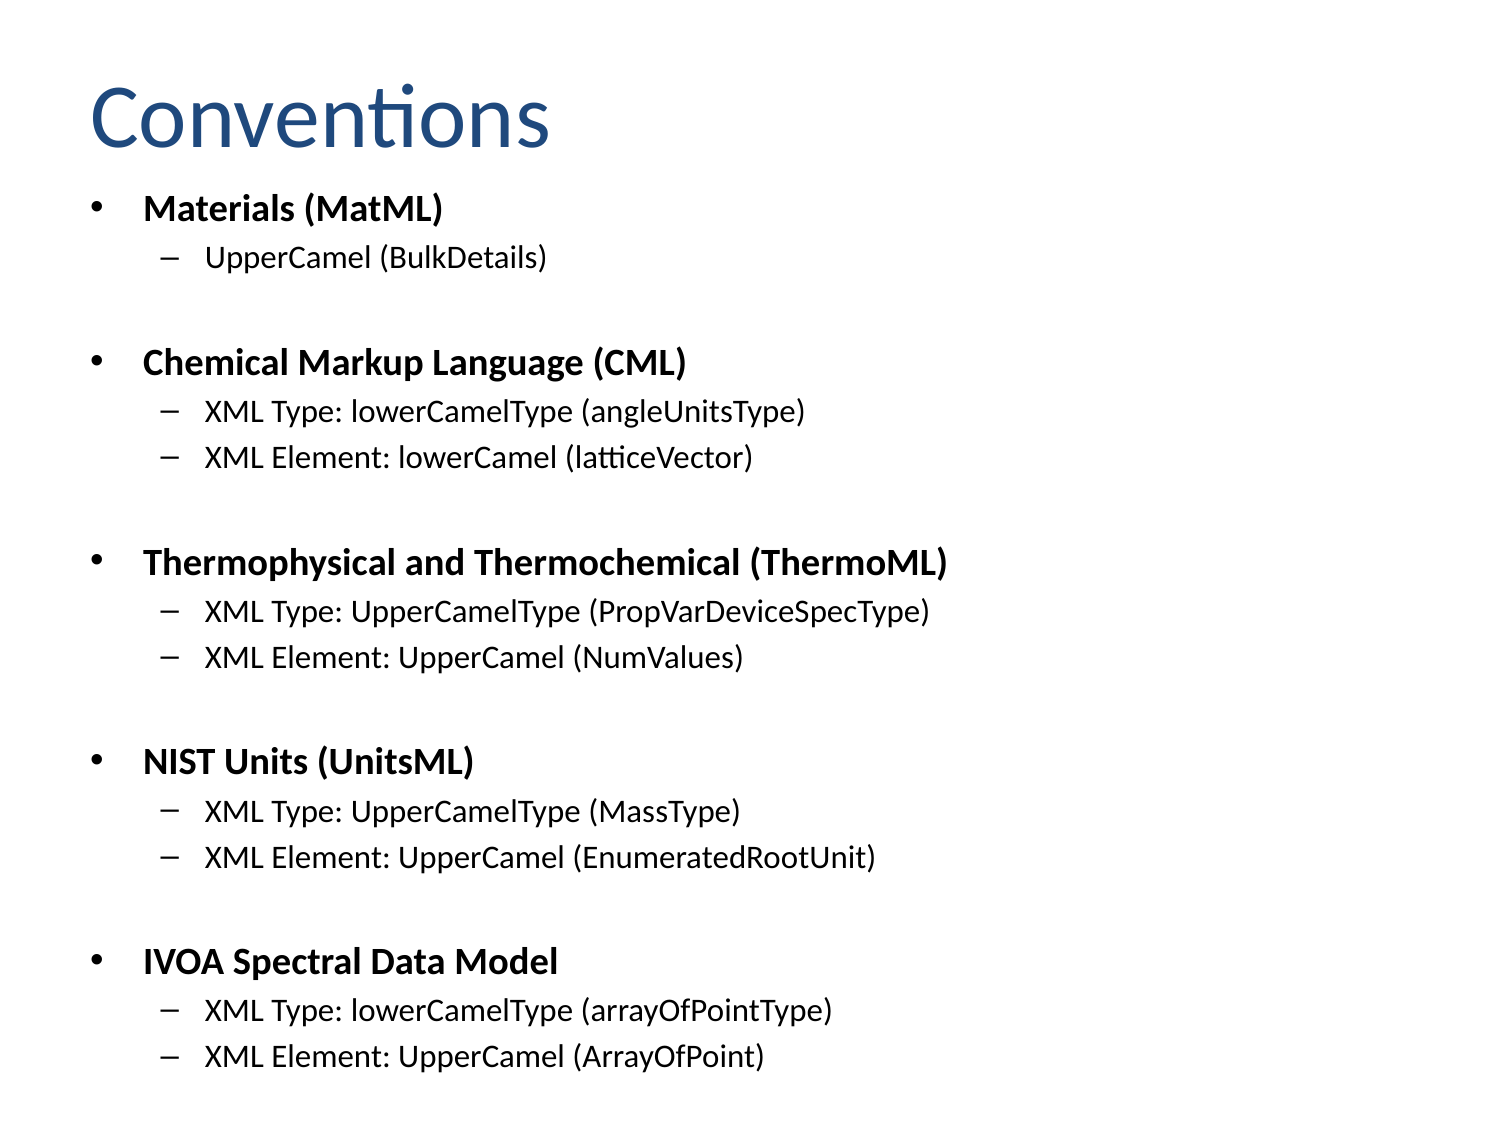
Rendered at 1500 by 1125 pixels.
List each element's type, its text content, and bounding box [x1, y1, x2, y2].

list Materials (MatML) UpperCamel (BulkDetails) Chemical Markup Language (CML) XML Type: lowerCamelType (angleUnitsType) XML Element: lowerCamel (latticeVector) Thermophysical and Thermochemical (ThermoML) XML Type: UpperCamelType (PropVarDeviceSpecType) XML Element: UpperCamel (NumValues) NIST Units (UnitsML) XML Type: UpperCamelType (MassType) XML Element: UpperCamel (EnumeratedRootUnit) IVOA Spectral Data Model XML Type: lowerCamelType (arrayOfPointType) XML Element: UpperCamel (ArrayOfPoint) [75, 175, 1425, 1095]
title Conventions [75, 45, 1425, 175]
